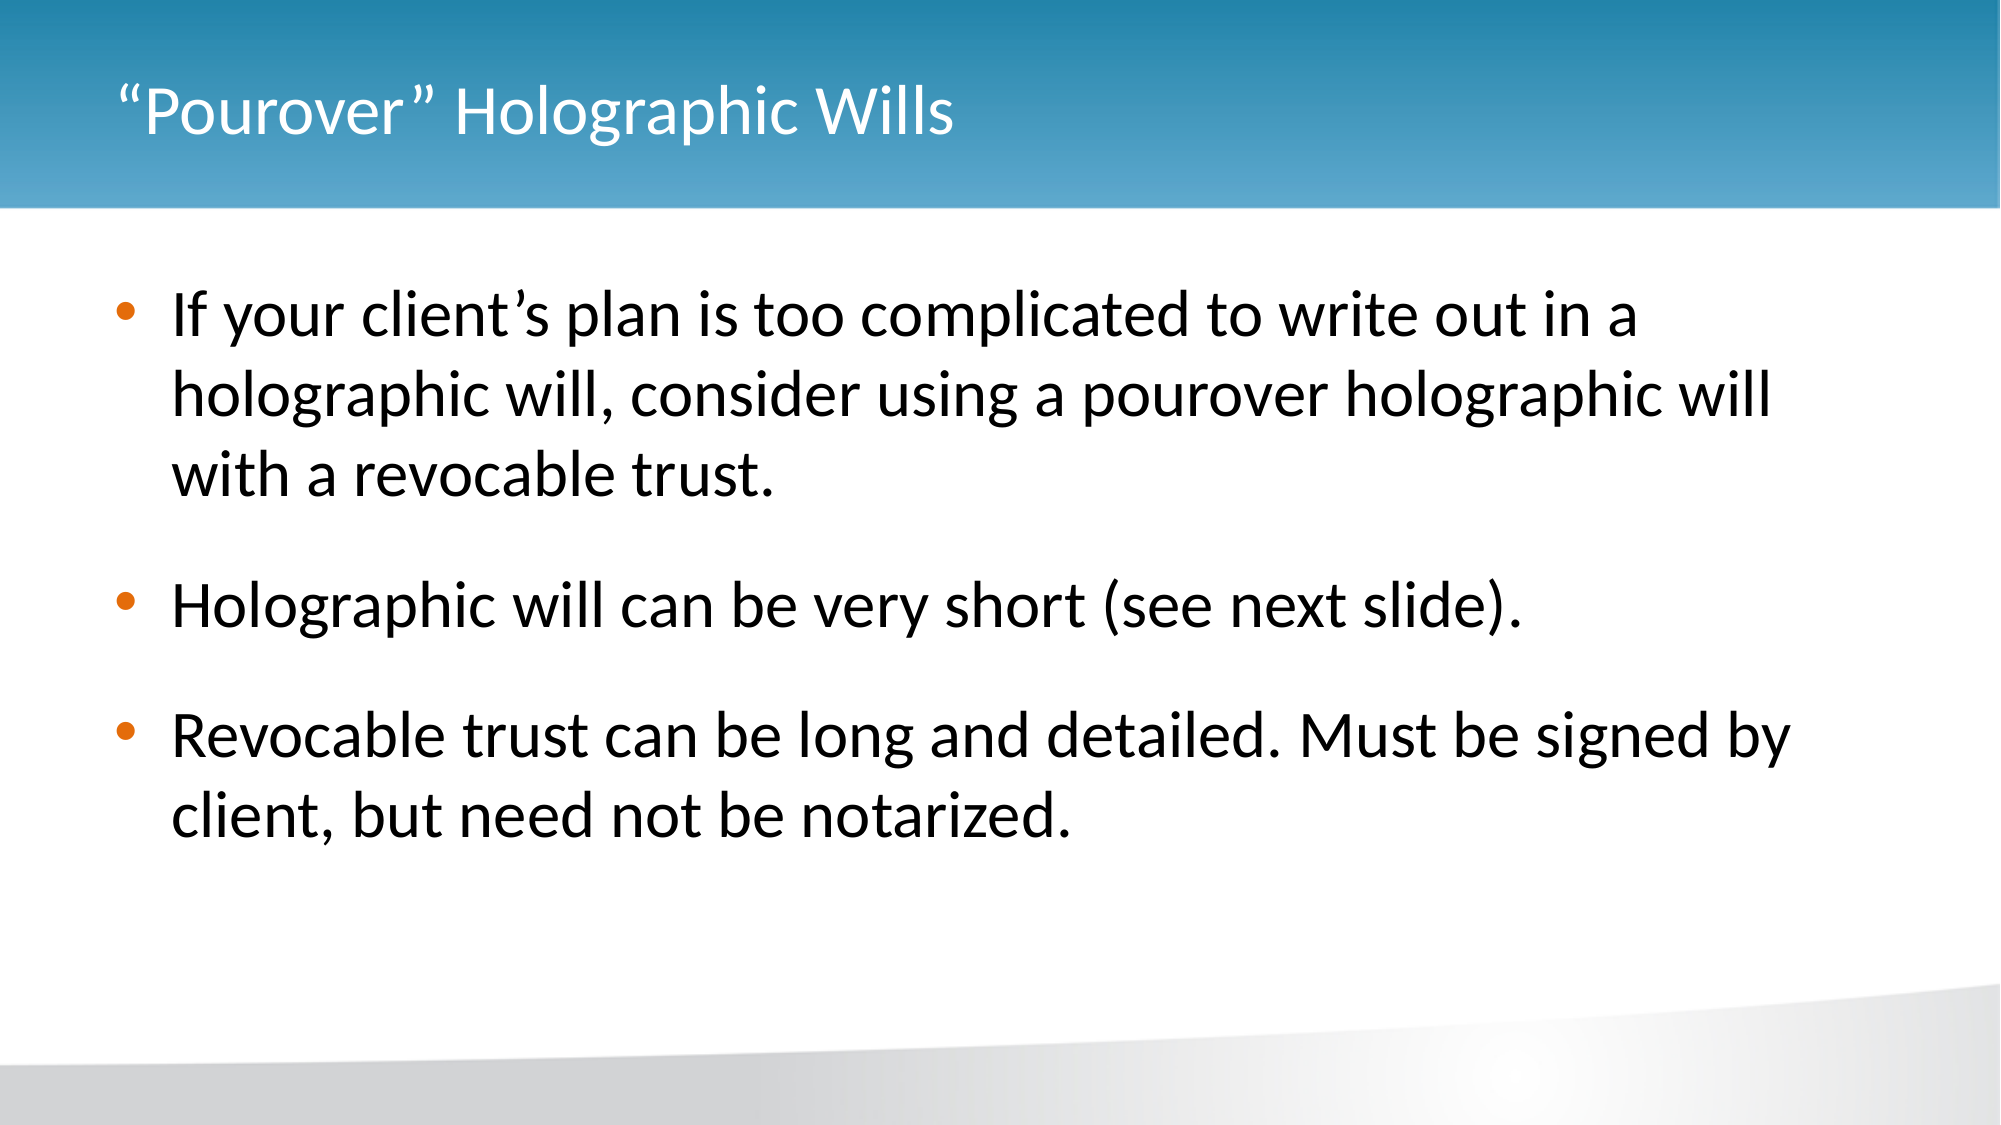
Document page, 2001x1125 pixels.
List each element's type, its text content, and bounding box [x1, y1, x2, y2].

picture [0, 0, 2000, 1125]
title “Pourover” Holographic Wills [99, 12, 1900, 200]
list If your client’s plan is too complicated to write out in a holographic will, consider using a pourover holographic will with a revocable trust. Holographic will can be very short (see next slide). Revocable trust can be long and detailed. Must be signed by client, but need not be notarized. [99, 262, 1900, 1005]
